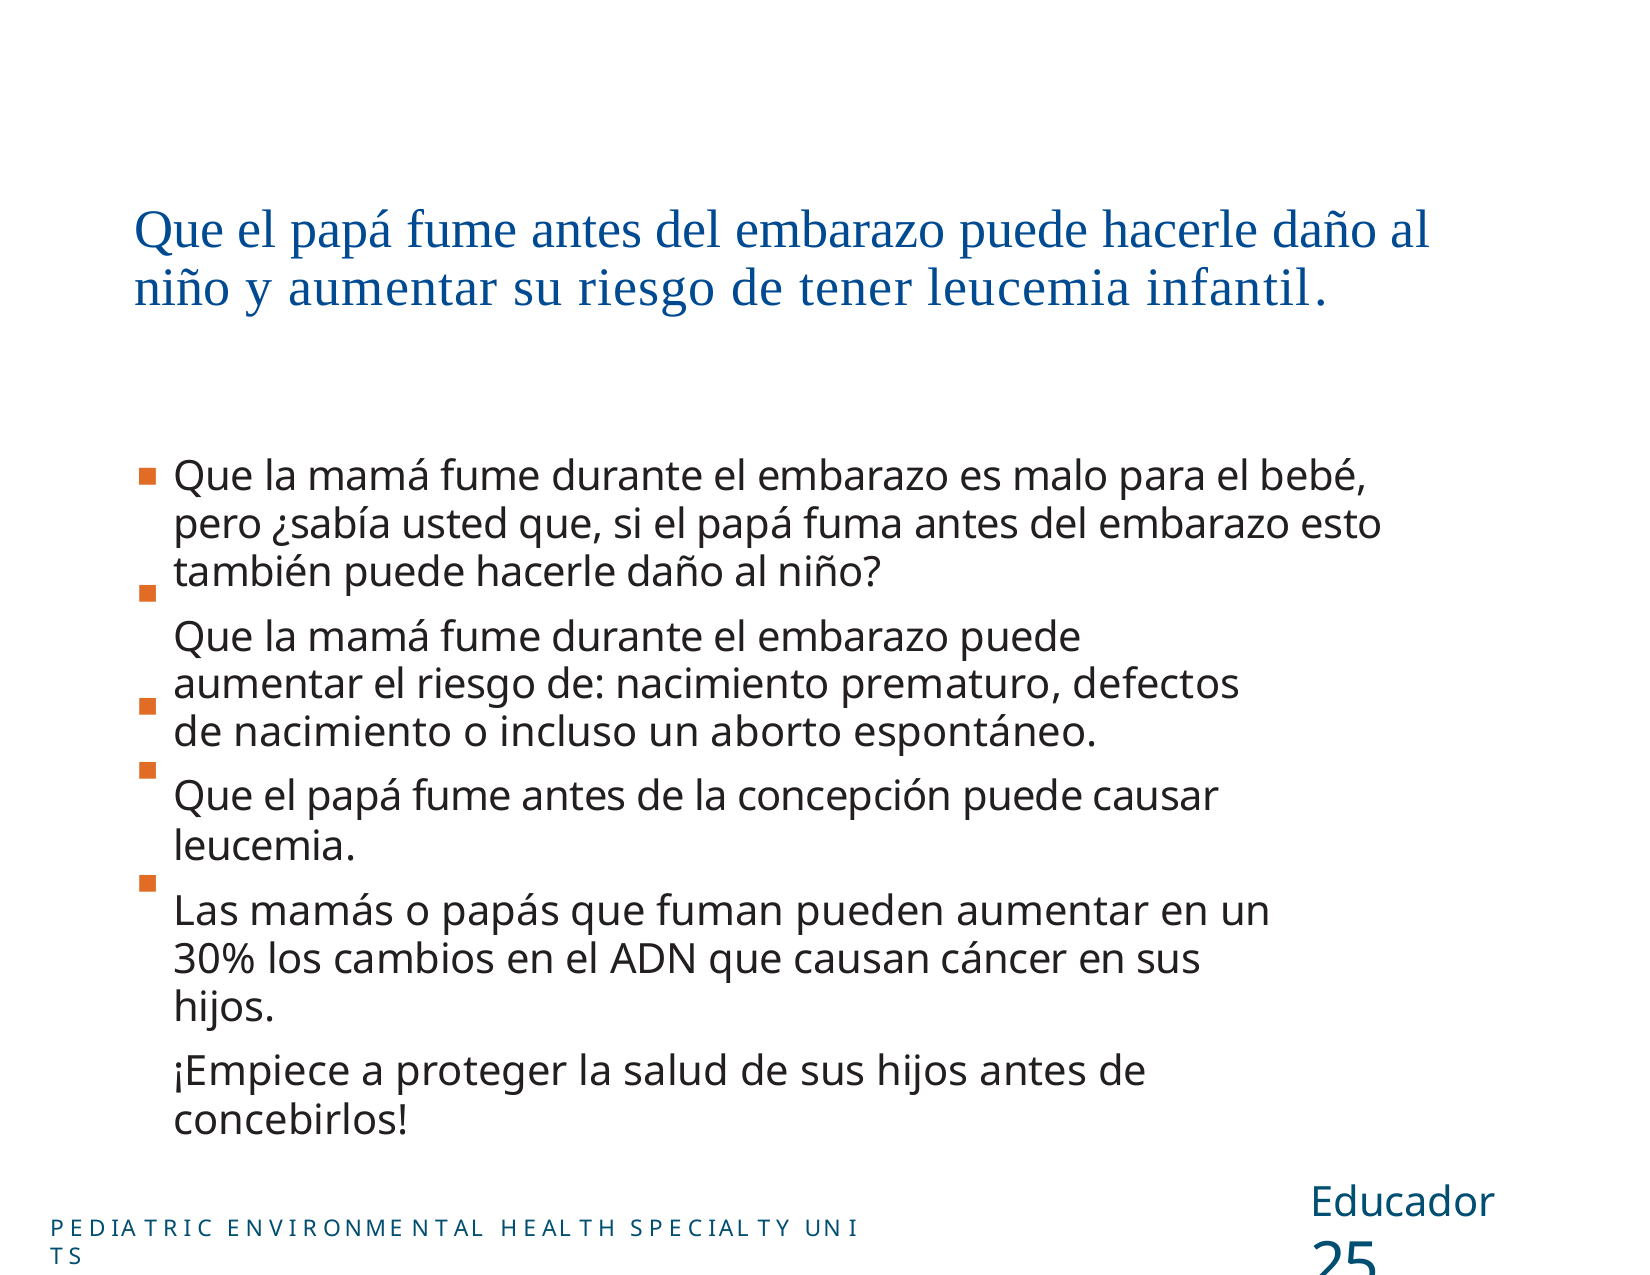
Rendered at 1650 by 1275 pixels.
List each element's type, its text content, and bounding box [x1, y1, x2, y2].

title Que el papá fume antes del embarazo puede hacerle daño al niño y aumentar su riesgo de tener leucemia infantil. [132, 190, 1443, 414]
text_box P E D IA T R I C E N V I R ONME N T AL H E AL T H S P E C IAL T Y UN I T S [47, 1211, 867, 1269]
text_box Educador 25 [1308, 1172, 1603, 1275]
text_box Que la mamá fume durante el embarazo es malo para el bebé, pero ¿sabía usted que, si el papá fuma antes del embarazo esto también puede hacerle daño al niño? Que la mamá fume durante el embarazo puede aumentar el riesgo de: nacimiento prematuro, defectos de nacimiento o incluso un aborto espontáneo. Que el papá fume antes de la concepción puede causar leucemia. Las mamás o papás que fuman pueden aumentar en un 30% los cambios en el ADN que causan cáncer en sus hijos. ¡Empiece a proteger la salud de sus hijos antes de concebirlos! [135, 445, 1439, 1144]
